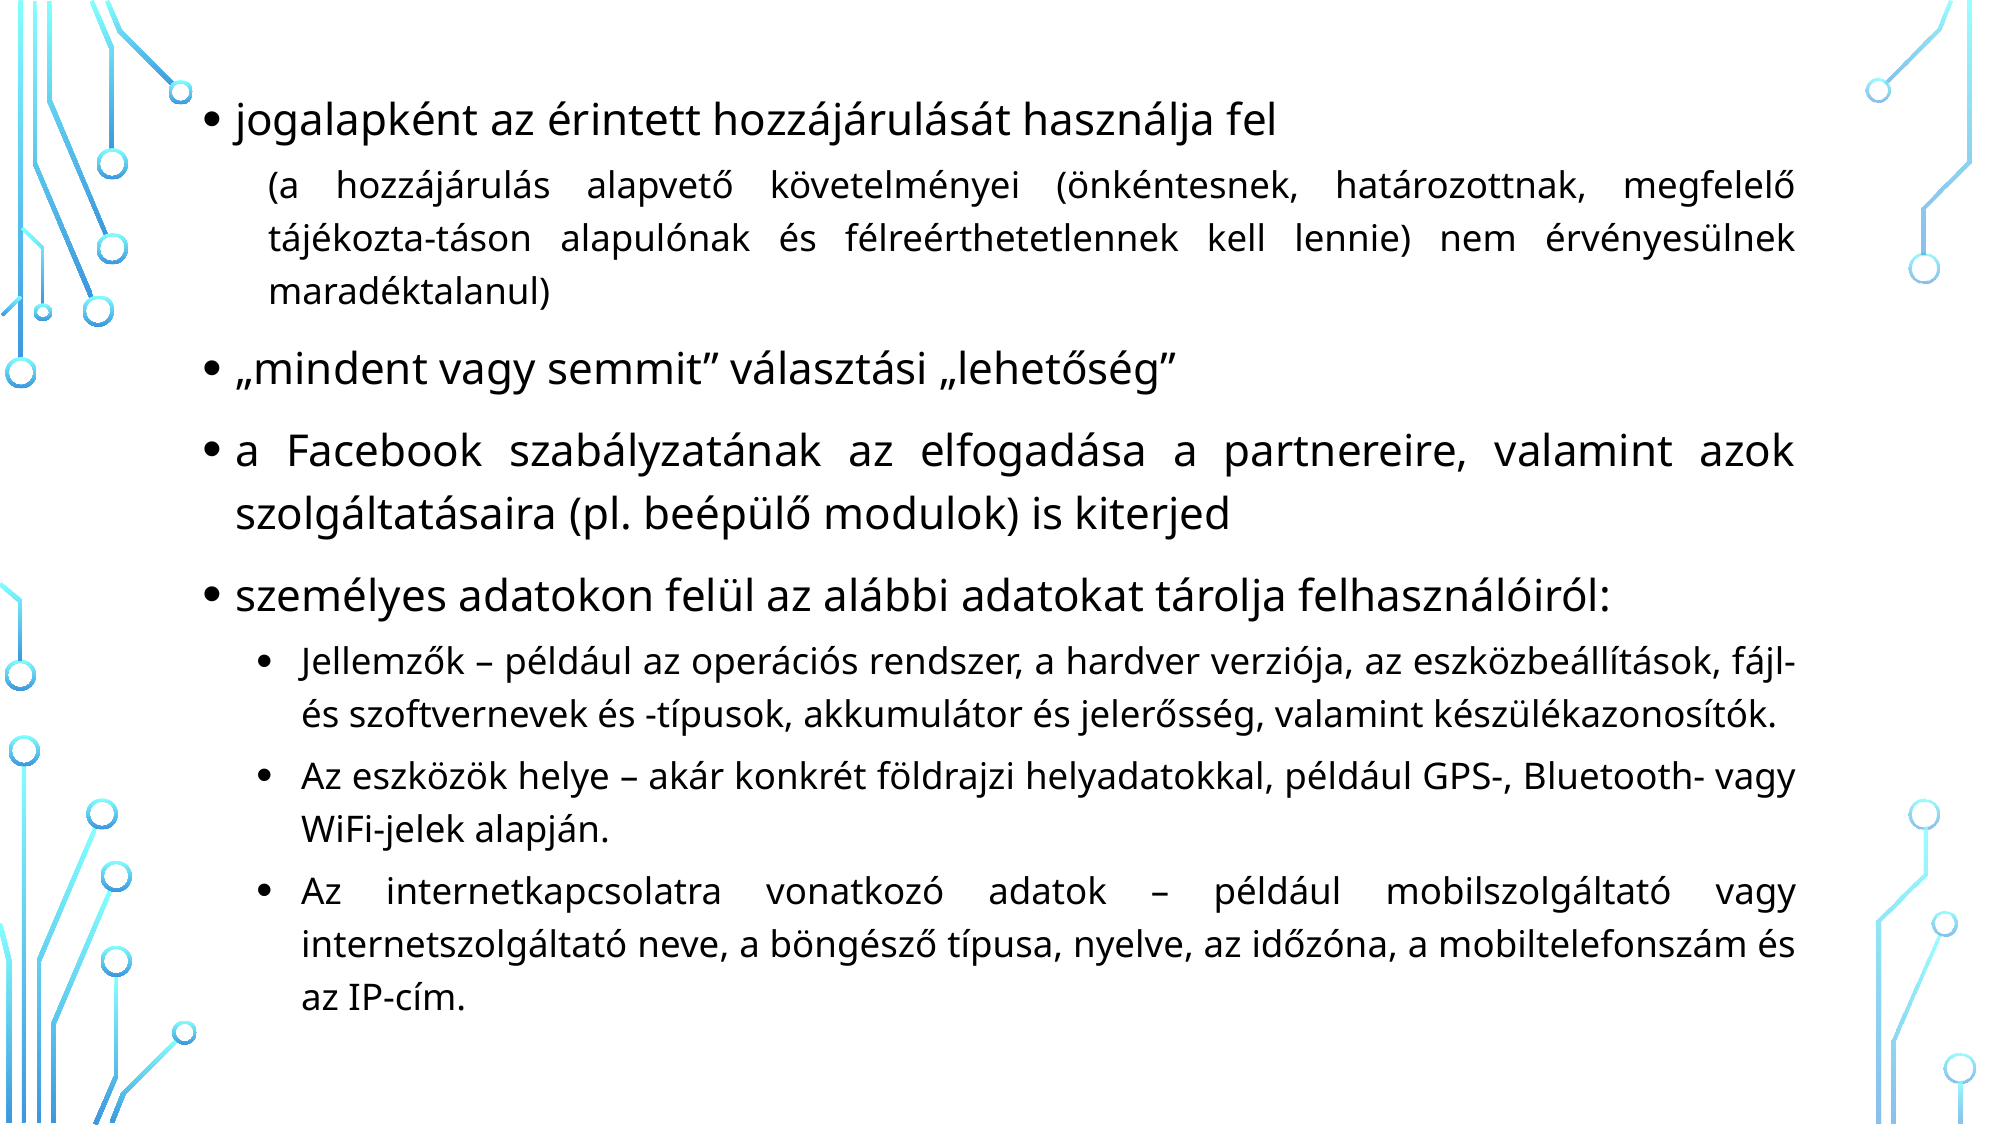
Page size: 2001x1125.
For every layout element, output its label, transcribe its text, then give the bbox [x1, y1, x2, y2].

list jogalapként az érintett hozzájárulását használja fel (a hozzájárulás alapvető követelményei (önkéntesnek, határozottnak, megfelelő tájékozta-táson alapulónak és félreérthetetlennek kell lennie) nem érvényesülnek maradéktalanul) „mindent vagy semmit” választási „lehetőség” a Facebook szabályzatának az elfogadása a partnereire, valamint azok szolgáltatásaira (pl. beépülő modulok) is kiterjed személyes adatokon felül az alábbi adatokat tárolja felhasználóiról: Jellemzők – például az operációs rendszer, a hardver verziója, az eszközbeállítások, fájl- és szoftvernevek és -típusok, akkumulátor és jelerősség, valamint készülékazonosítók. Az eszközök helye – akár konkrét földrajzi helyadatokkal, például GPS-, Bluetooth- vagy WiFi-jelek alapján. Az internetkapcsolatra vonatkozó adatok – például mobilszolgáltató vagy internetszolgáltató neve, a böngésző típusa, nyelve, az időzóna, a mobiltelefonszám és az IP-cím. [187, 73, 1813, 1026]
